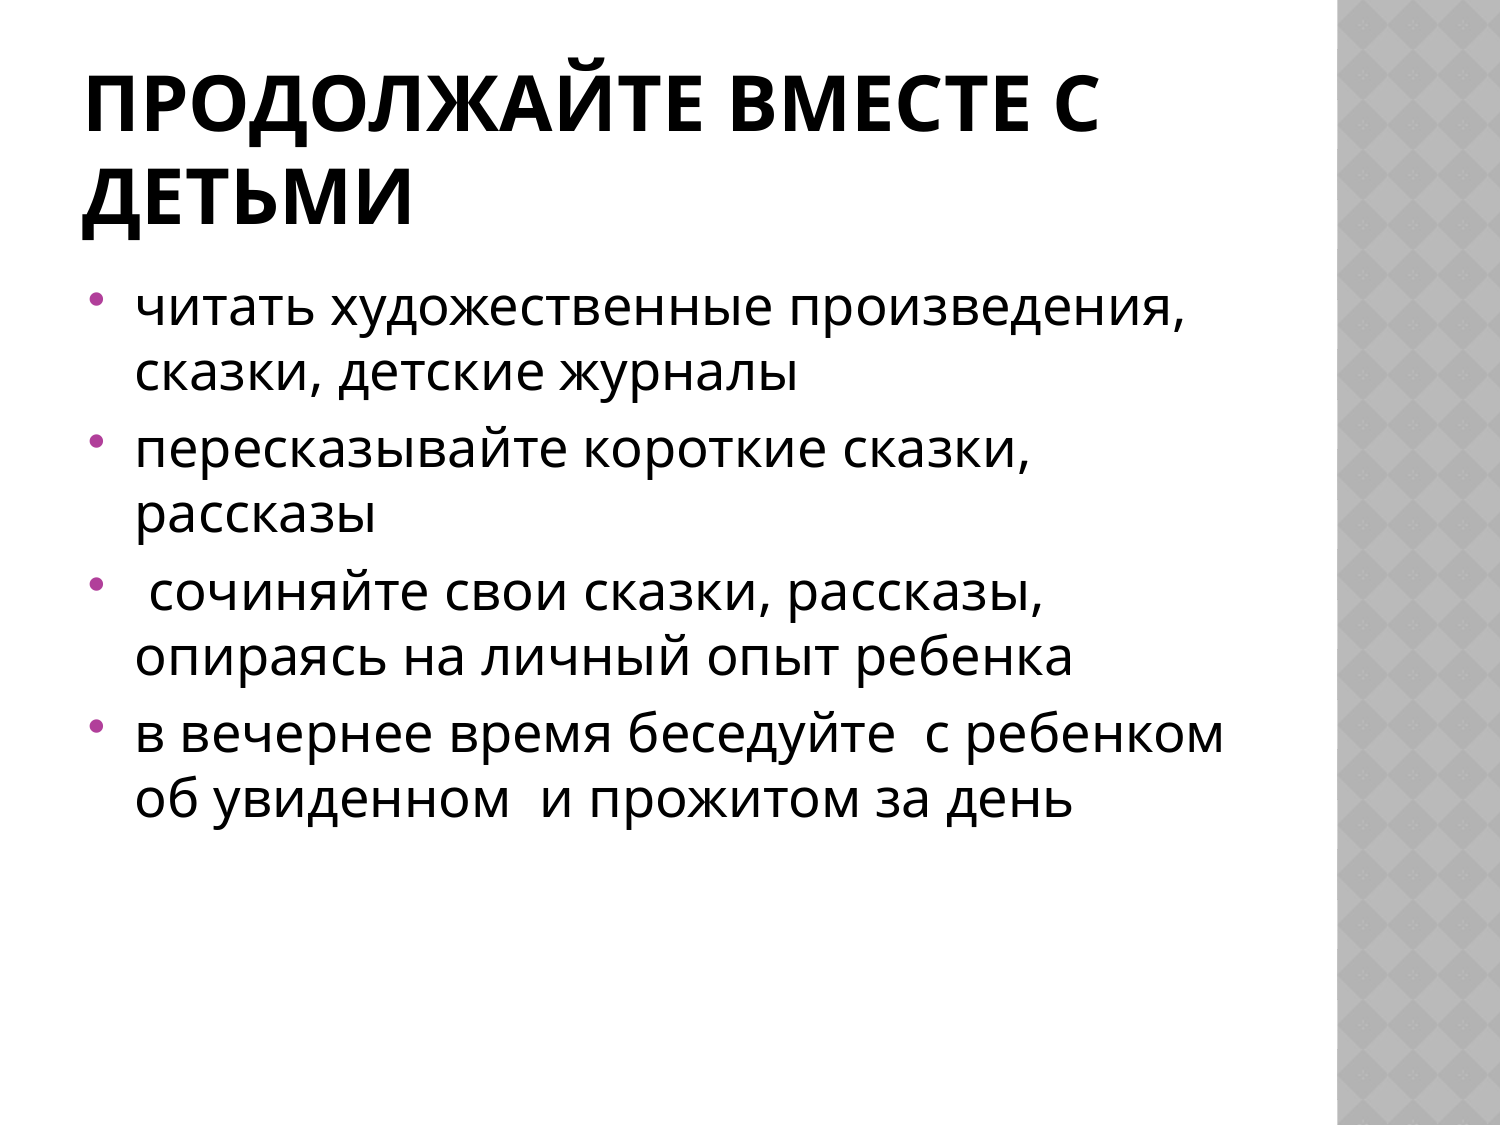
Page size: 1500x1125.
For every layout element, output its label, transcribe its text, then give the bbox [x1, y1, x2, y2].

list читать художественные произведения, сказки, детские журналы пересказывайте короткие сказки, рассказы сочиняйте свои сказки, рассказы, опираясь на личный опыт ребенка в вечернее время беседуйте с ребенком об увиденном и прожитом за день [75, 264, 1263, 1059]
title Продолжайте вместе с детьми [75, 52, 1263, 240]
